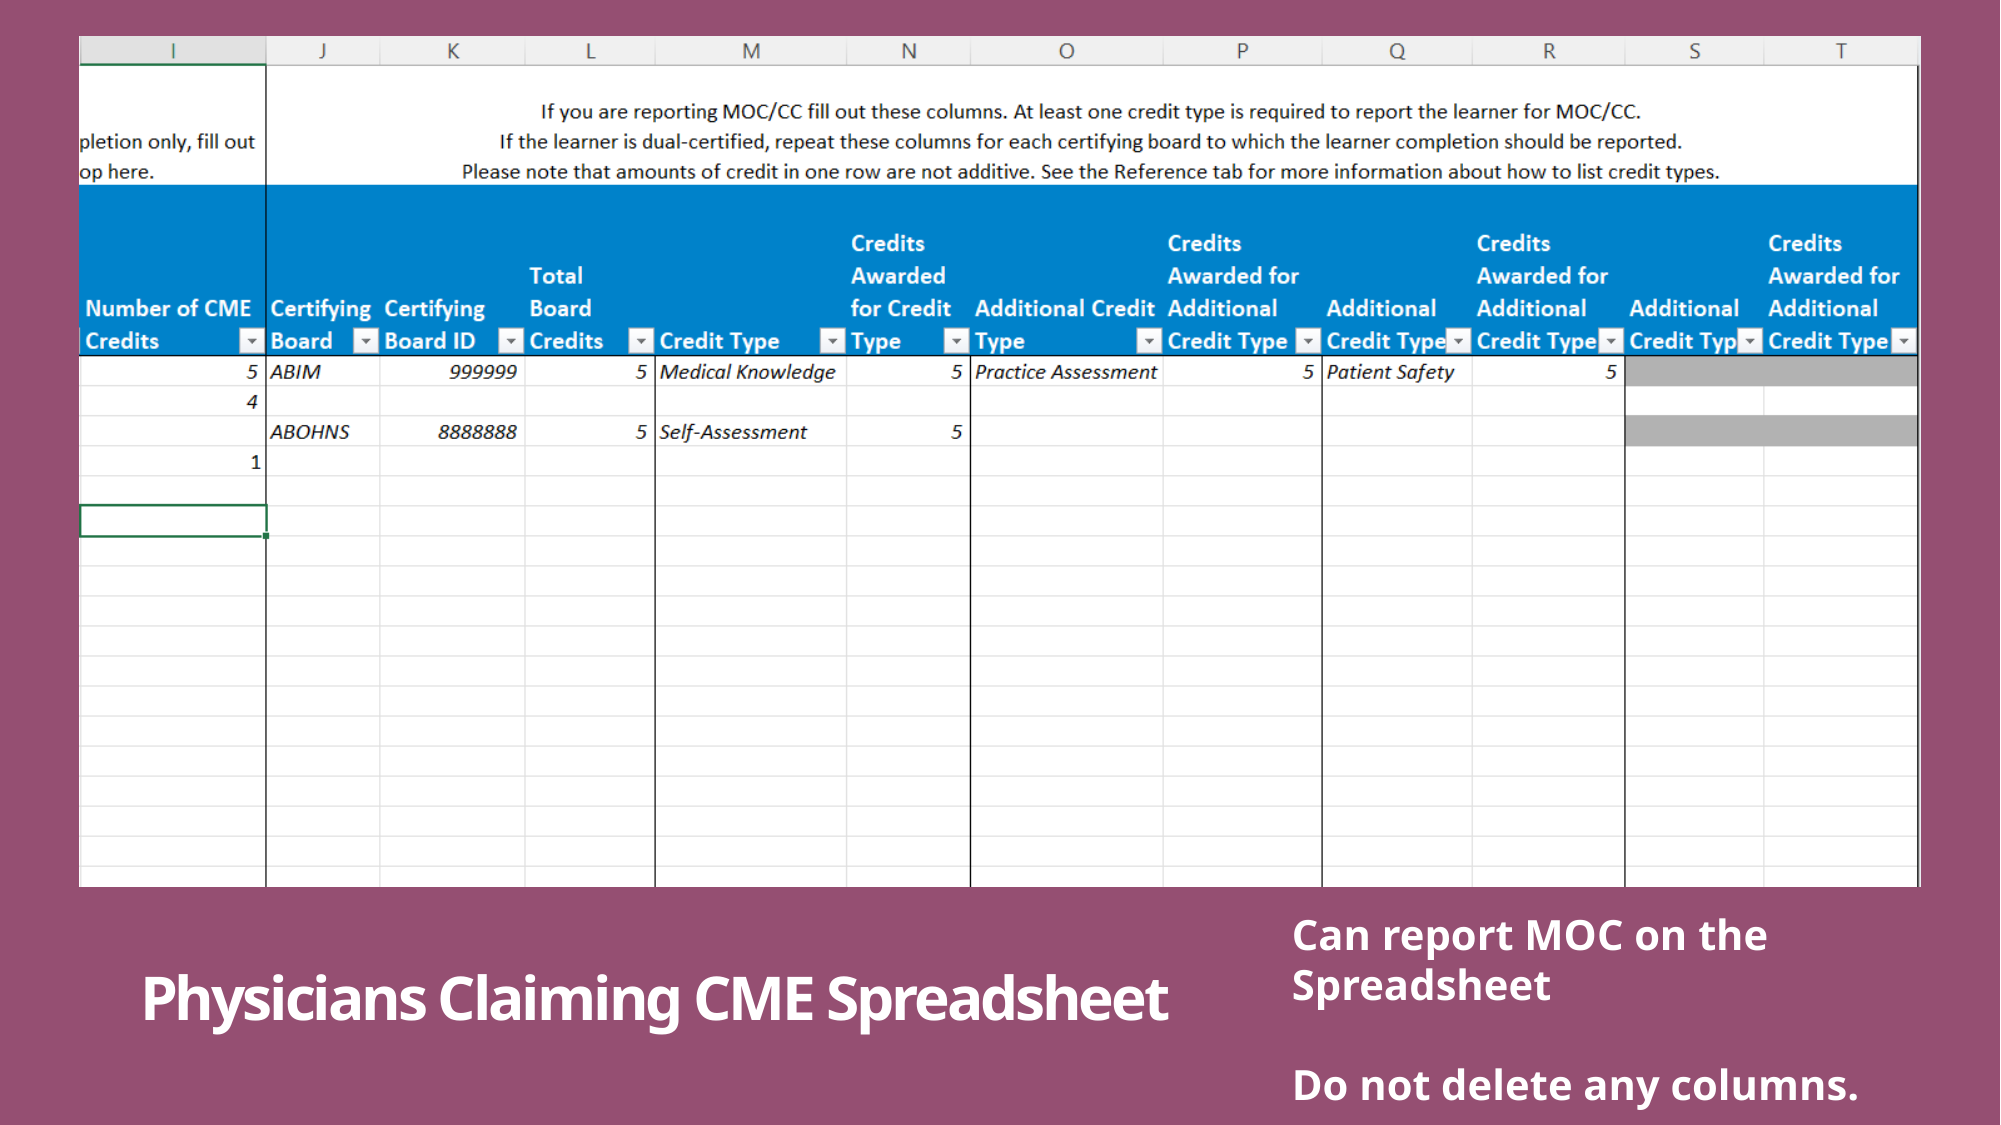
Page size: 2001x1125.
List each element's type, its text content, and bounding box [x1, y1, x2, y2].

title Physicians Claiming CME Spreadsheet [140, 933, 1200, 1069]
text_box Can report MOC on the Spreadsheet Do not delete any columns. [1277, 901, 1942, 1125]
picture [79, 36, 1921, 887]
